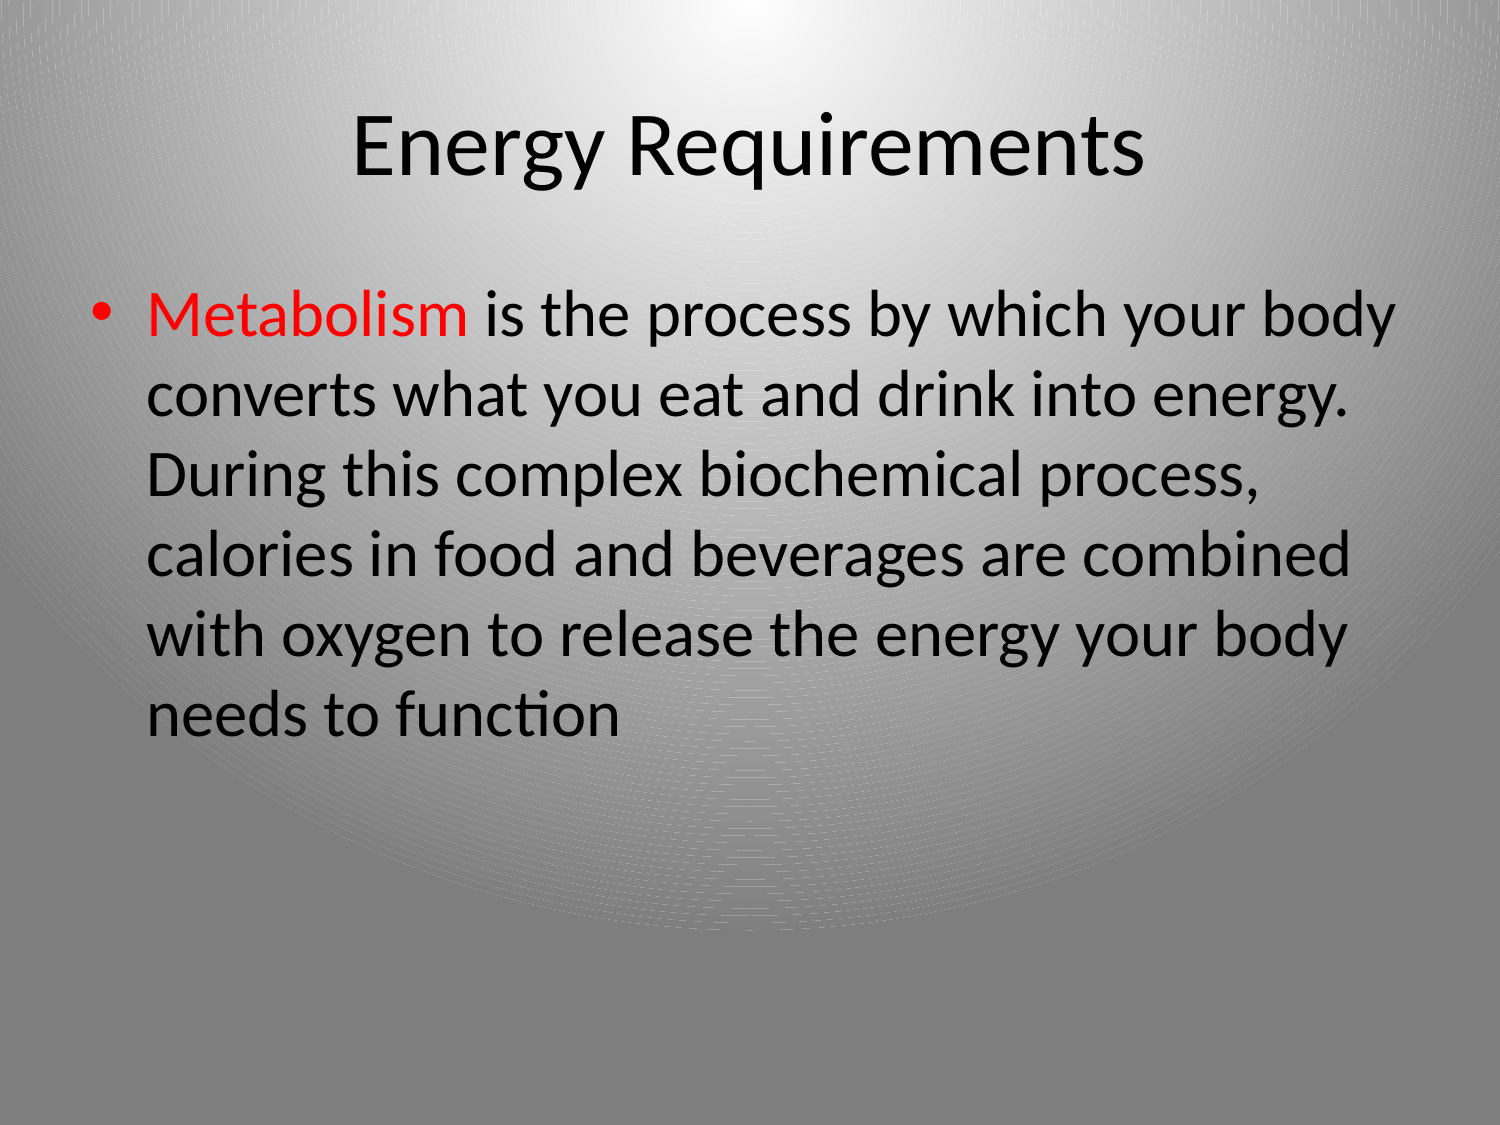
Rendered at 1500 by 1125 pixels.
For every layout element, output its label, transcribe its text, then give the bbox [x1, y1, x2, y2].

list Metabolism is the process by which your body converts what you eat and drink into energy. During this complex biochemical process, calories in food and beverages are combined with oxygen to release the energy your body needs to function [75, 262, 1425, 1005]
title Energy Requirements [75, 45, 1425, 233]
